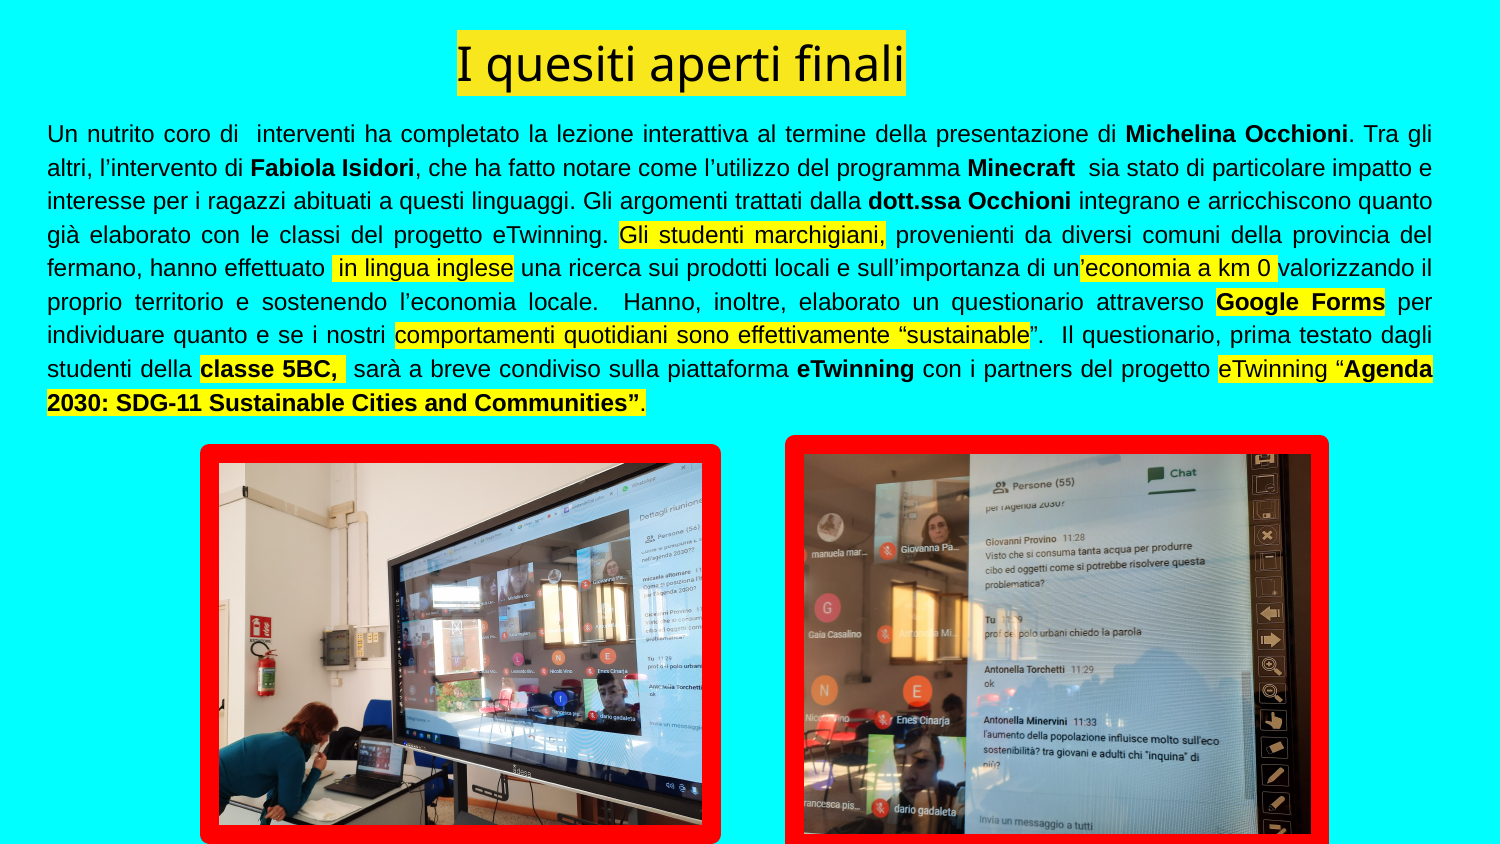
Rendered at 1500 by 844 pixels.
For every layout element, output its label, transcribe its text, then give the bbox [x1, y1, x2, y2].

picture [218, 462, 702, 826]
list Un nutrito coro di interventi ha completato la lezione interattiva al termine della presentazione di Michelina Occhioni. Tra gli altri, l’intervento di Fabiola Isidori, che ha fatto notare come l’utilizzo del programma Minecraft sia stato di particolare impatto e interesse per i ragazzi abituati a questi linguaggi. Gli argomenti trattati dalla dott.ssa Occhioni integrano e arricchiscono quanto già elaborato con le classi del progetto eTwinning. Gli studenti marchigiani, provenienti da diversi comuni della provincia del fermano, hanno effettuato in lingua inglese una ricerca sui prodotti locali e sull’importanza di un’economia a km 0 valorizzando il proprio territorio e sostenendo l’economia locale. Hanno, inoltre, elaborato un questionario attraverso Google Forms per individuare quanto e se i nostri comportamenti quotidiani sono effettivamente “sustainable”. Il questionario, prima testato dagli studenti della classe 5BC, sarà a breve condiviso sulla piattaforma eTwinning con i partners del progetto eTwinning “Agenda 2030: SDG-11 Sustainable Cities and Communities”. [32, 98, 1448, 436]
title I quesiti aperti finali [439, 18, 923, 98]
picture [803, 453, 1311, 834]
